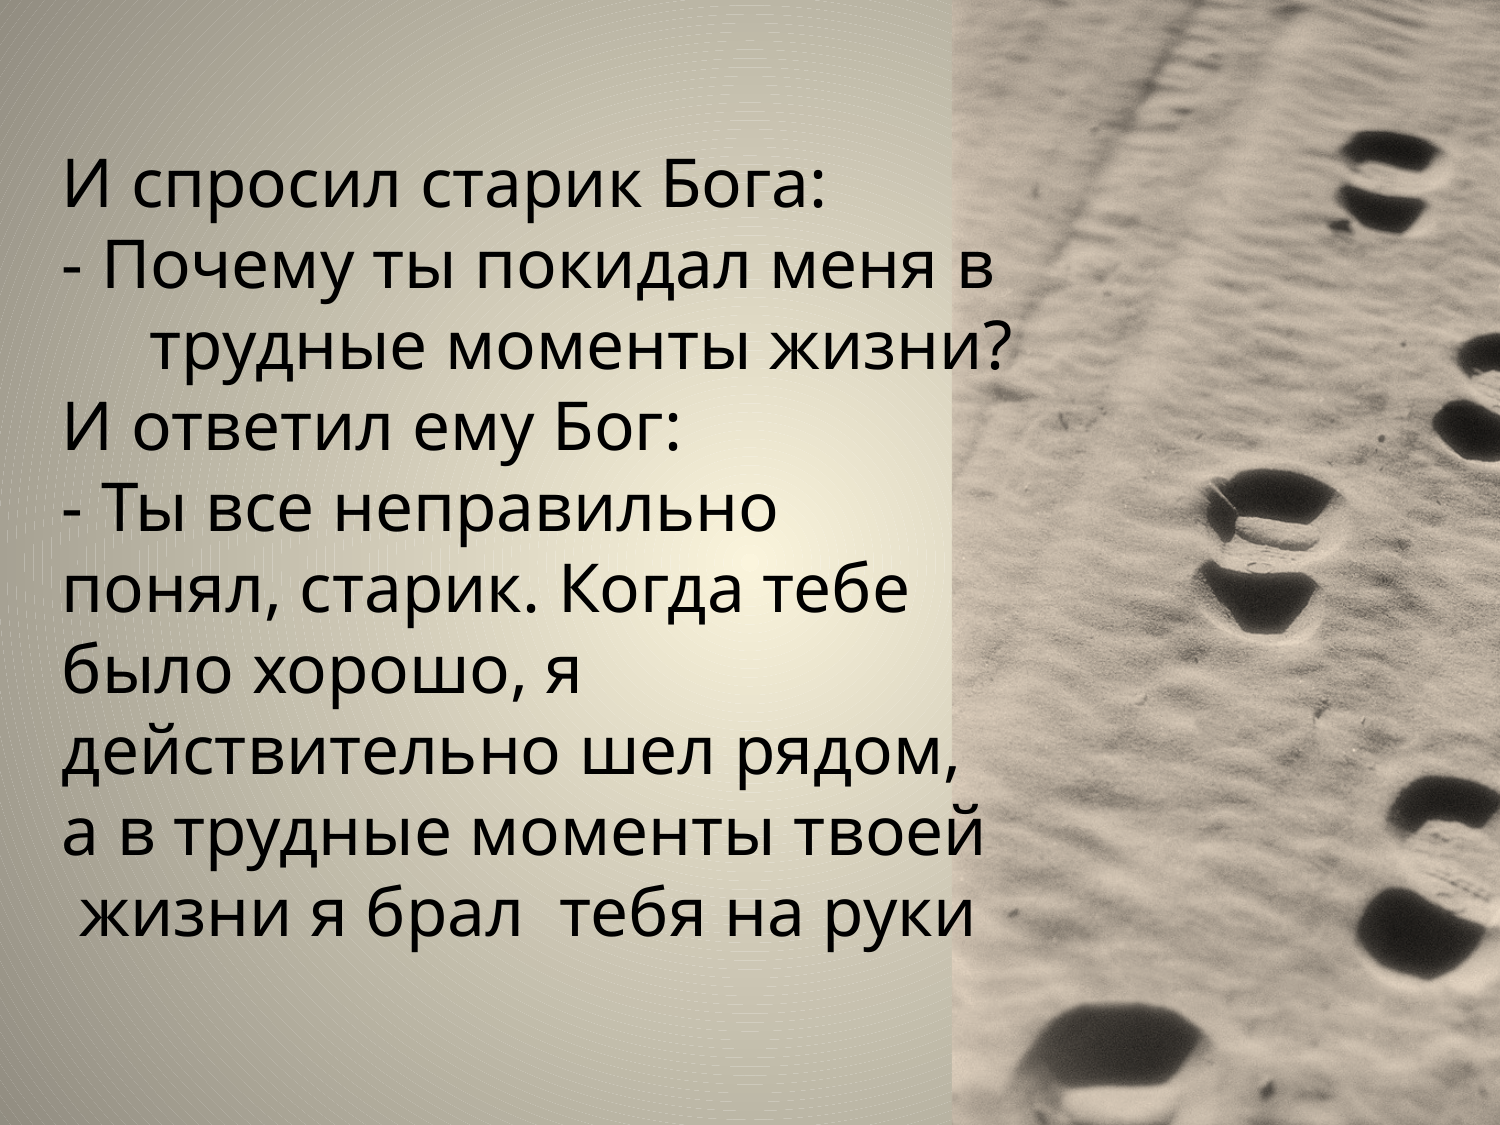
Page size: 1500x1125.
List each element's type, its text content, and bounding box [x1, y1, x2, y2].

title И спросил старик Бога: - Почему ты покидал меня в трудные моменты жизни? И ответил ему Бог: - Ты все неправильно понял, старик. Когда тебе было хорошо, я действительно шел рядом, а в трудные моменты твоей жизни я брал тебя на руки [46, 70, 1032, 1020]
